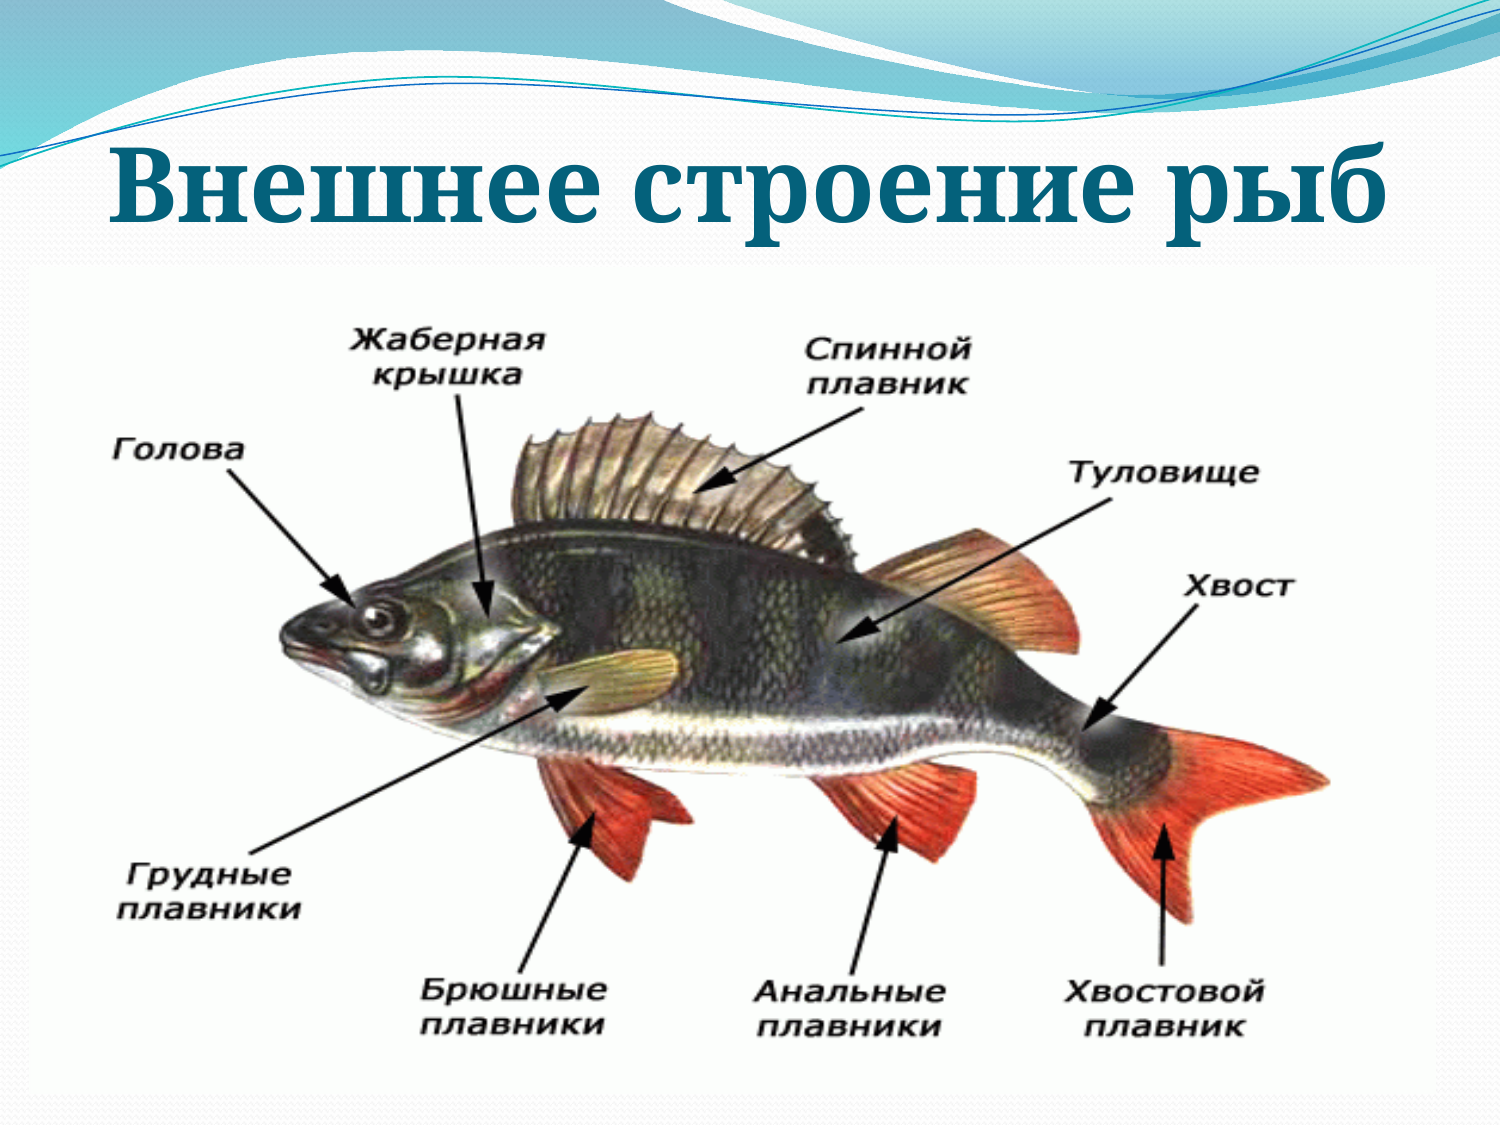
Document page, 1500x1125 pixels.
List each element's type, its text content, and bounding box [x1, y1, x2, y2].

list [29, 266, 1436, 1095]
title Внешнее строение рыб [75, 30, 1425, 244]
